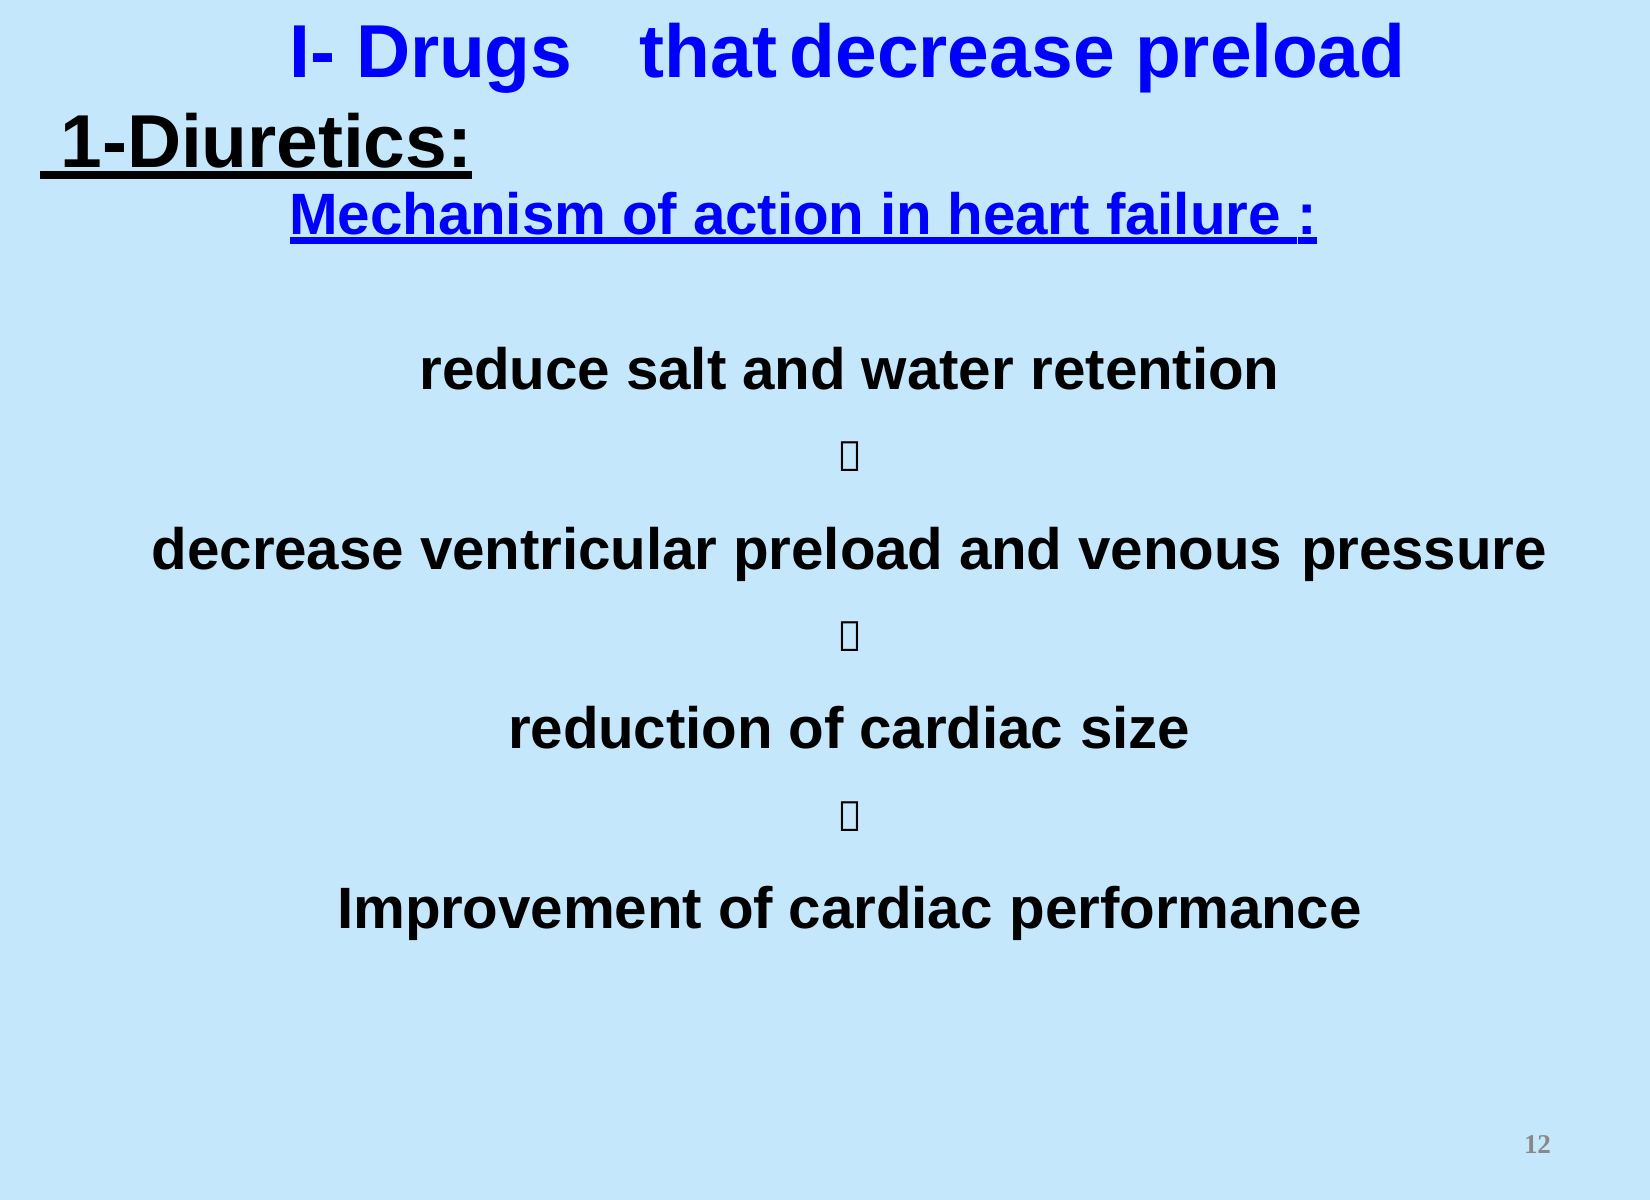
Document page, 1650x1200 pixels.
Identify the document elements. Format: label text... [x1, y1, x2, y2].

list reduce salt and water retention  decrease ventricular preload and venous pressure  reduction of cardiac size  Improvement of cardiac performance [38, 182, 1612, 1013]
title I- Drugs that decrease preload 1-Diuretics: Mechanism of action in heart failure : [37, 0, 1413, 246]
slide_number 10 [1519, 1127, 1556, 1200]
